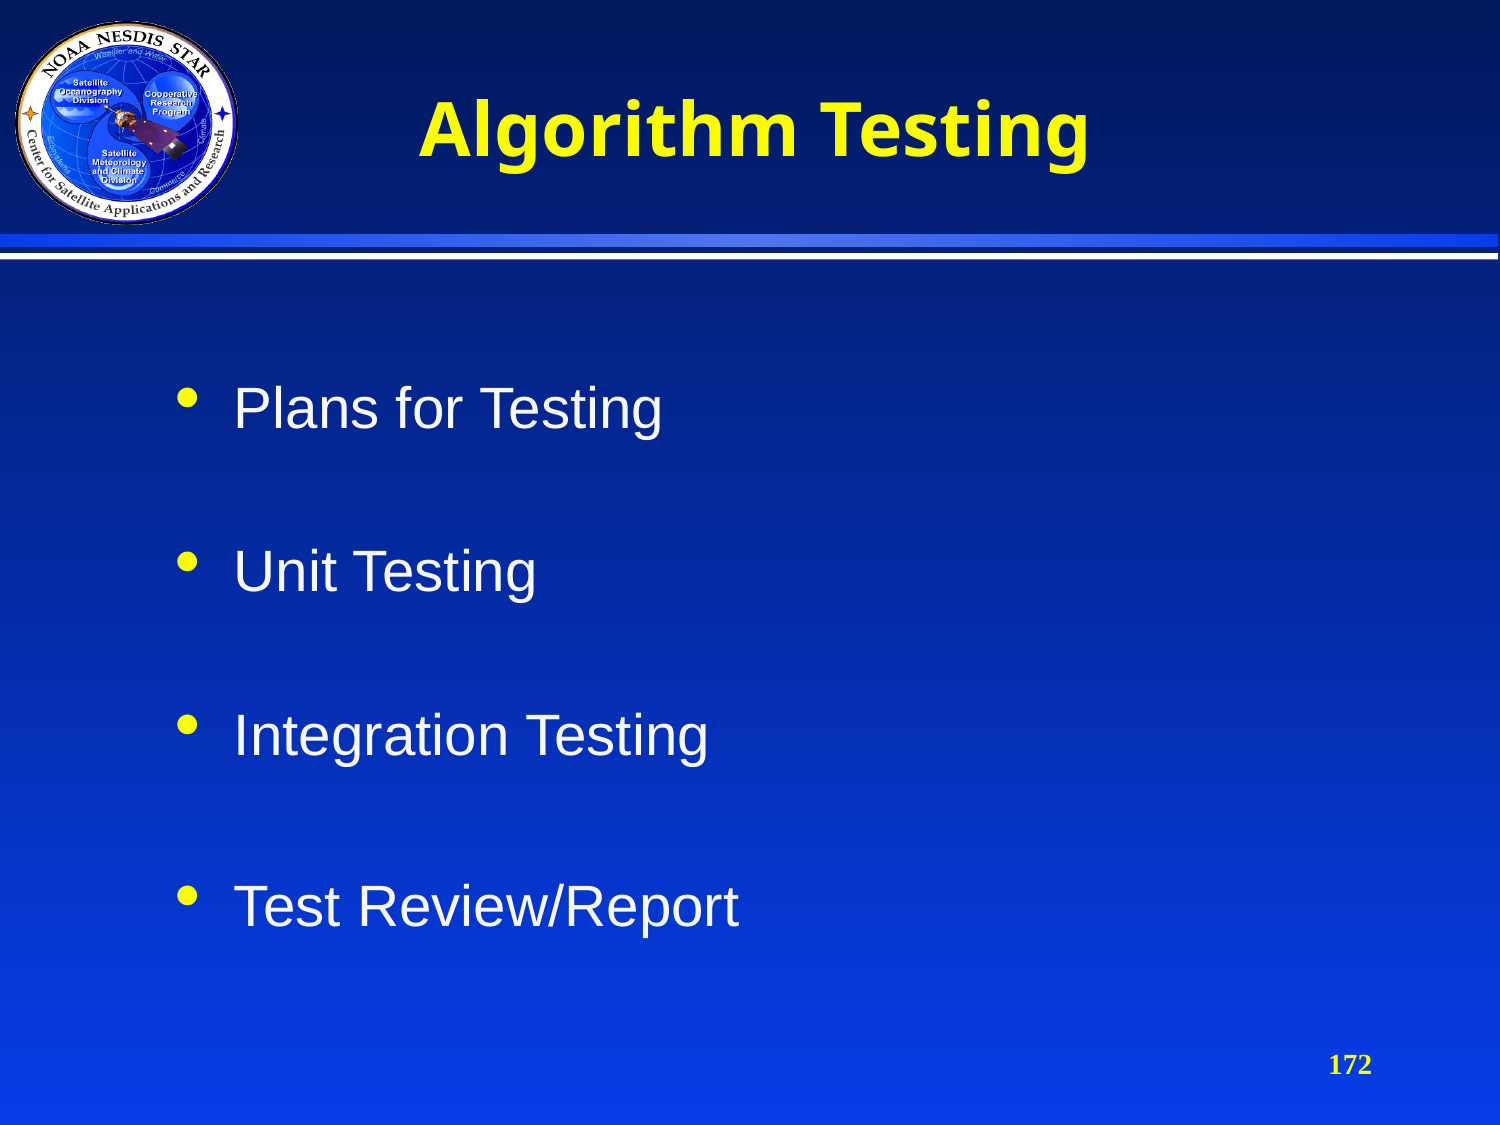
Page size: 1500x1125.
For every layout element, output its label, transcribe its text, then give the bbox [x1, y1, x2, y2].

picture [13, 21, 238, 226]
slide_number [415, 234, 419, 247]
list Plans for Testing Unit Testing Integration Testing Test Review/Report [162, 362, 1301, 963]
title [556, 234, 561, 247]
slide_number 126 [708, 234, 713, 247]
title Algorithm Testing [112, 33, 1401, 180]
slide_number 172 [1074, 1024, 1388, 1101]
text_box 106 [1094, 234, 1099, 247]
